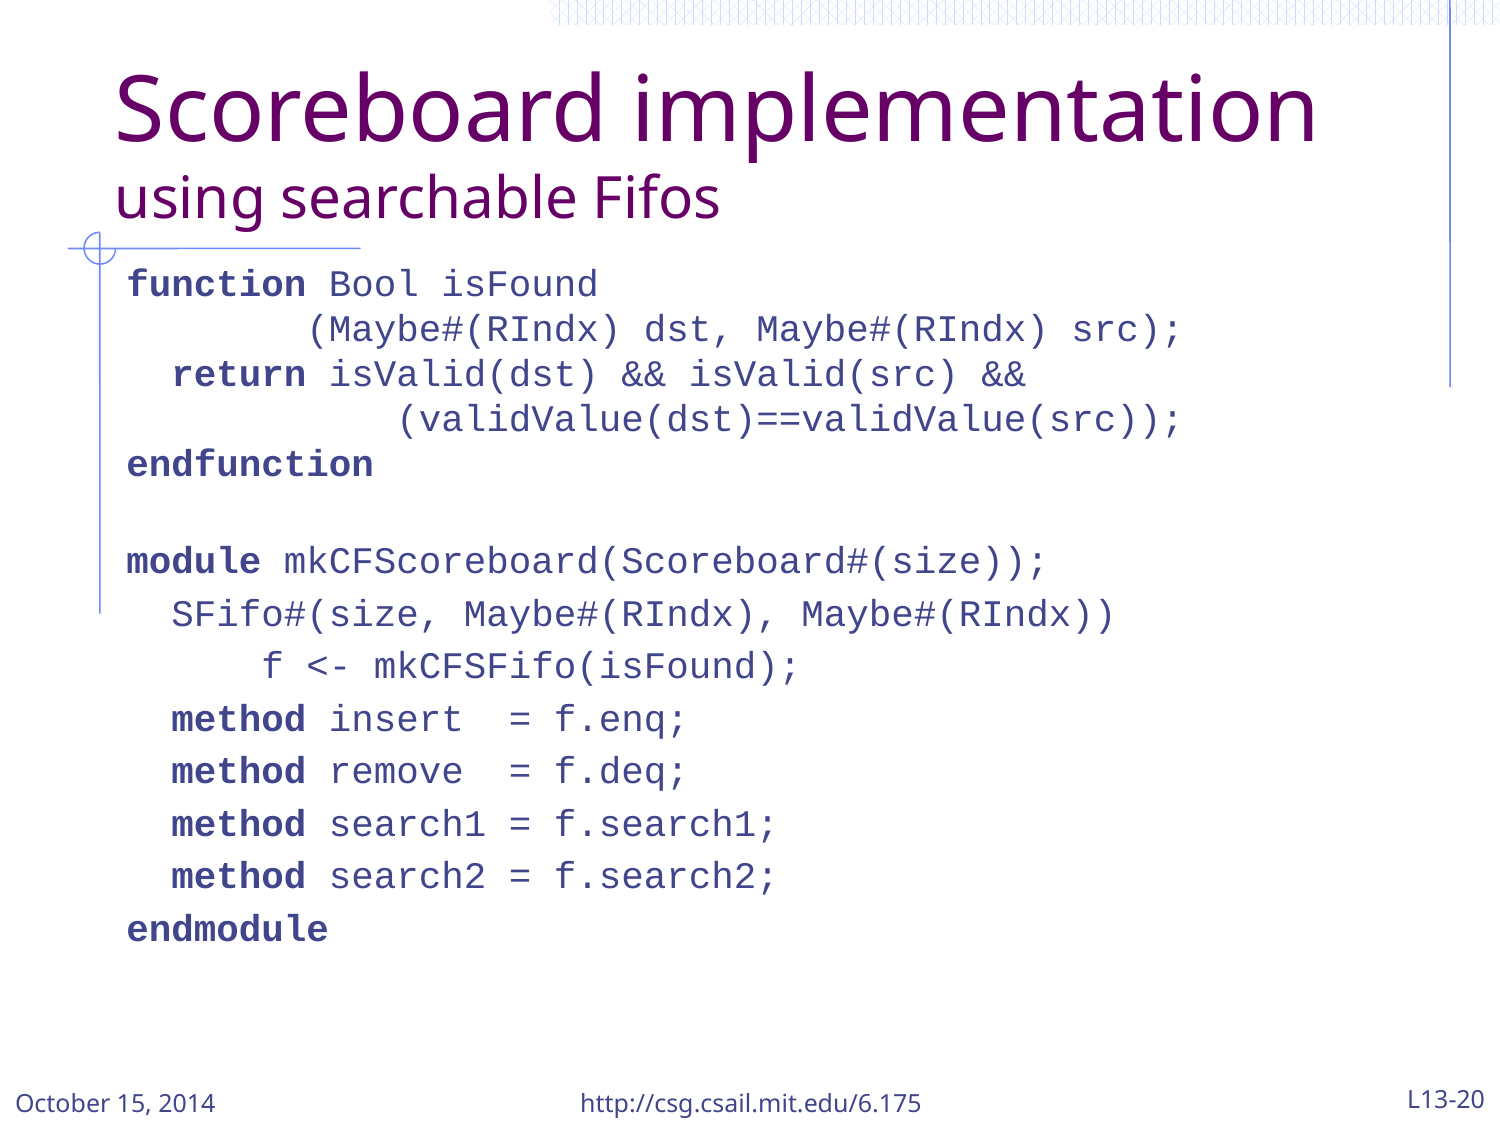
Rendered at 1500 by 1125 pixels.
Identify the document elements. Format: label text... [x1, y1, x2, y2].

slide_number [0, 1049, 313, 1125]
slide_number L13-20 [1187, 1049, 1500, 1125]
list function Bool isFound (Maybe#(RIndx) dst, Maybe#(RIndx) src); return isValid(dst) && isValid(src) && (validValue(dst)==validValue(src)); endfunction module mkCFScoreboard(Scoreboard#(size)); SFifo#(size, Maybe#(RIndx), Maybe#(RIndx)) f <- mkCFSFifo(isFound); method insert = f.enq; method remove = f.deq; method search1 = f.search1; method search2 = f.search2; endmodule [111, 250, 1387, 960]
title Scoreboard implementation using searchable Fifos [99, 49, 1500, 238]
footer http://csg.csail.mit.edu/6.175 [503, 1049, 1000, 1125]
